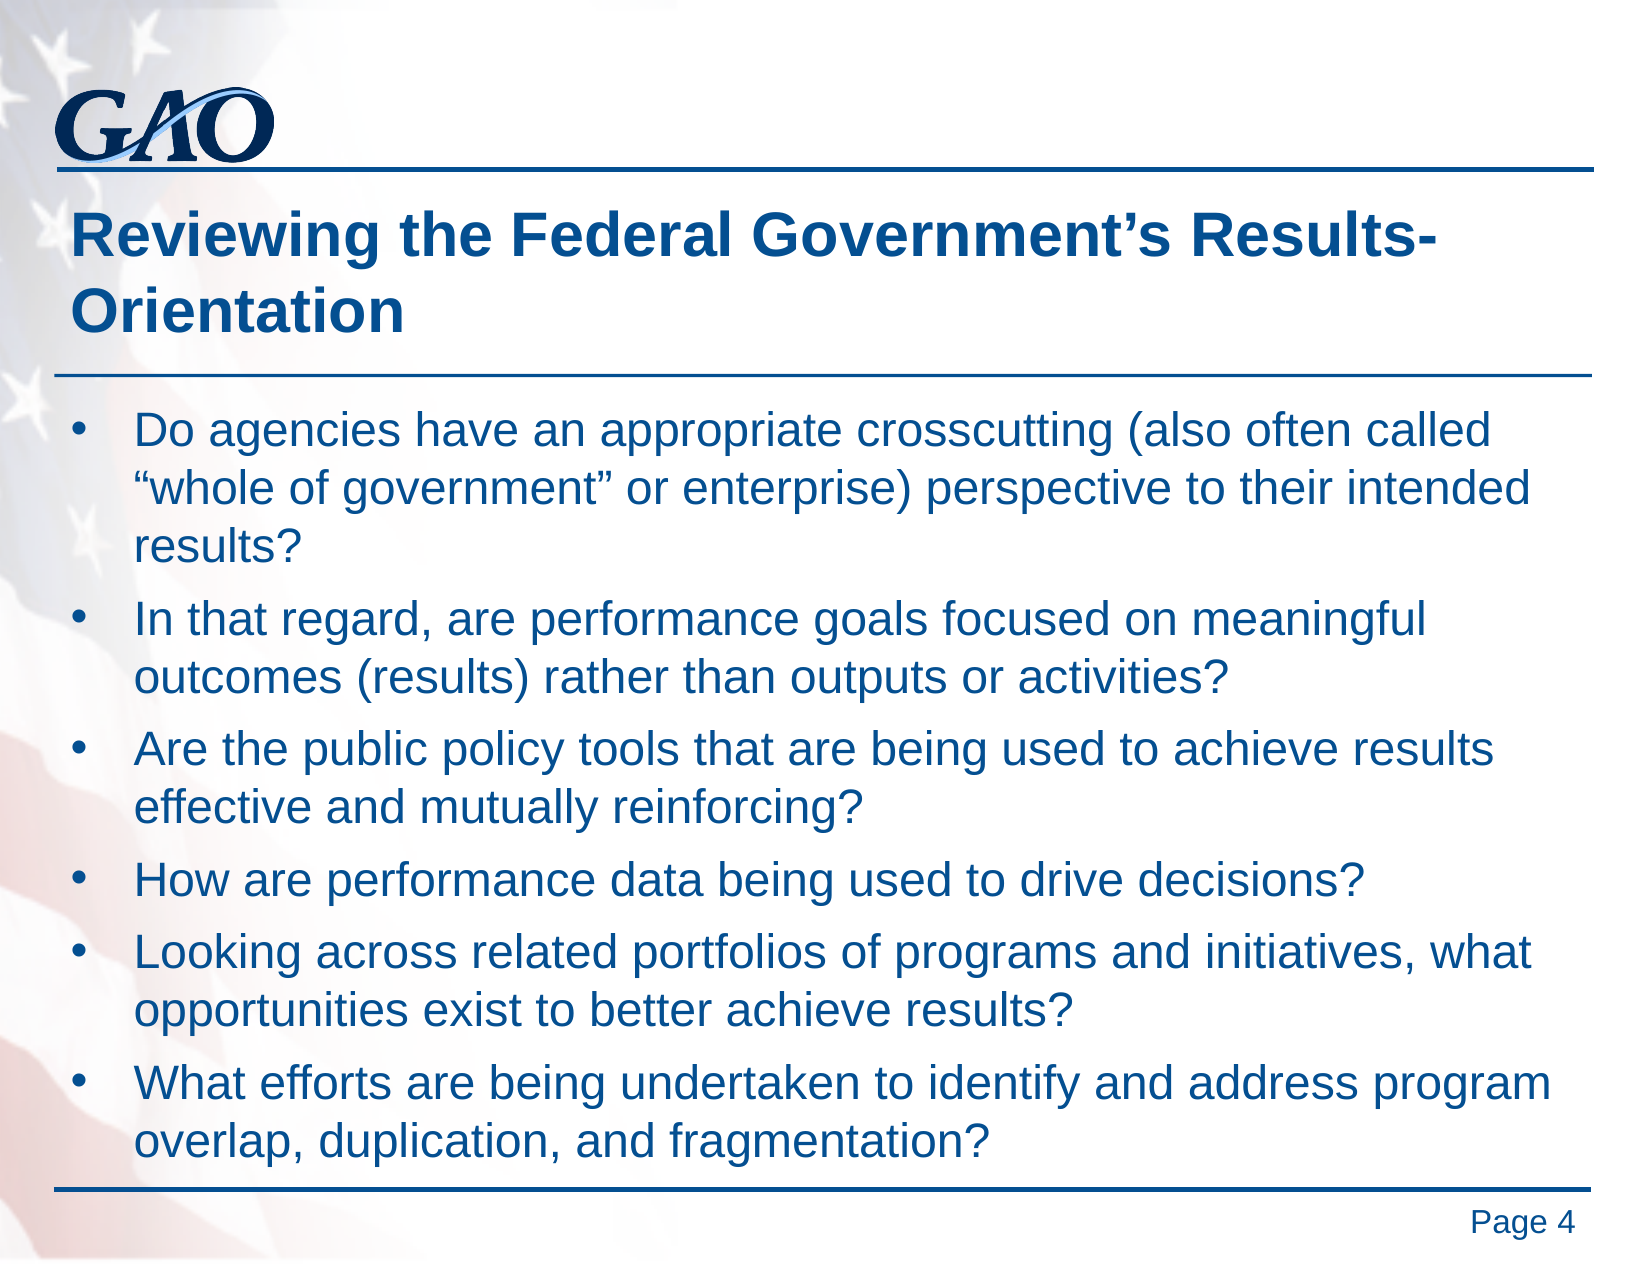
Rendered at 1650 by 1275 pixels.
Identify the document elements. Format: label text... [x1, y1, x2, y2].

picture [0, 0, 1650, 1275]
list Do agencies have an appropriate crosscutting (also often called “whole of government” or enterprise) perspective to their intended results? In that regard, are performance goals focused on meaningful outcomes (results) rather than outputs or activities? Are the public policy tools that are being used to achieve results effective and mutually reinforcing? How are performance data being used to drive decisions? Looking across related portfolios of programs and initiatives, what opportunities exist to better achieve results? What efforts are being undertaken to identify and address program overlap, duplication, and fragmentation? [53, 389, 1592, 1176]
title Reviewing the Federal Government’s Results-Orientation [53, 184, 1592, 354]
slide_number 4 [1207, 1191, 1593, 1250]
